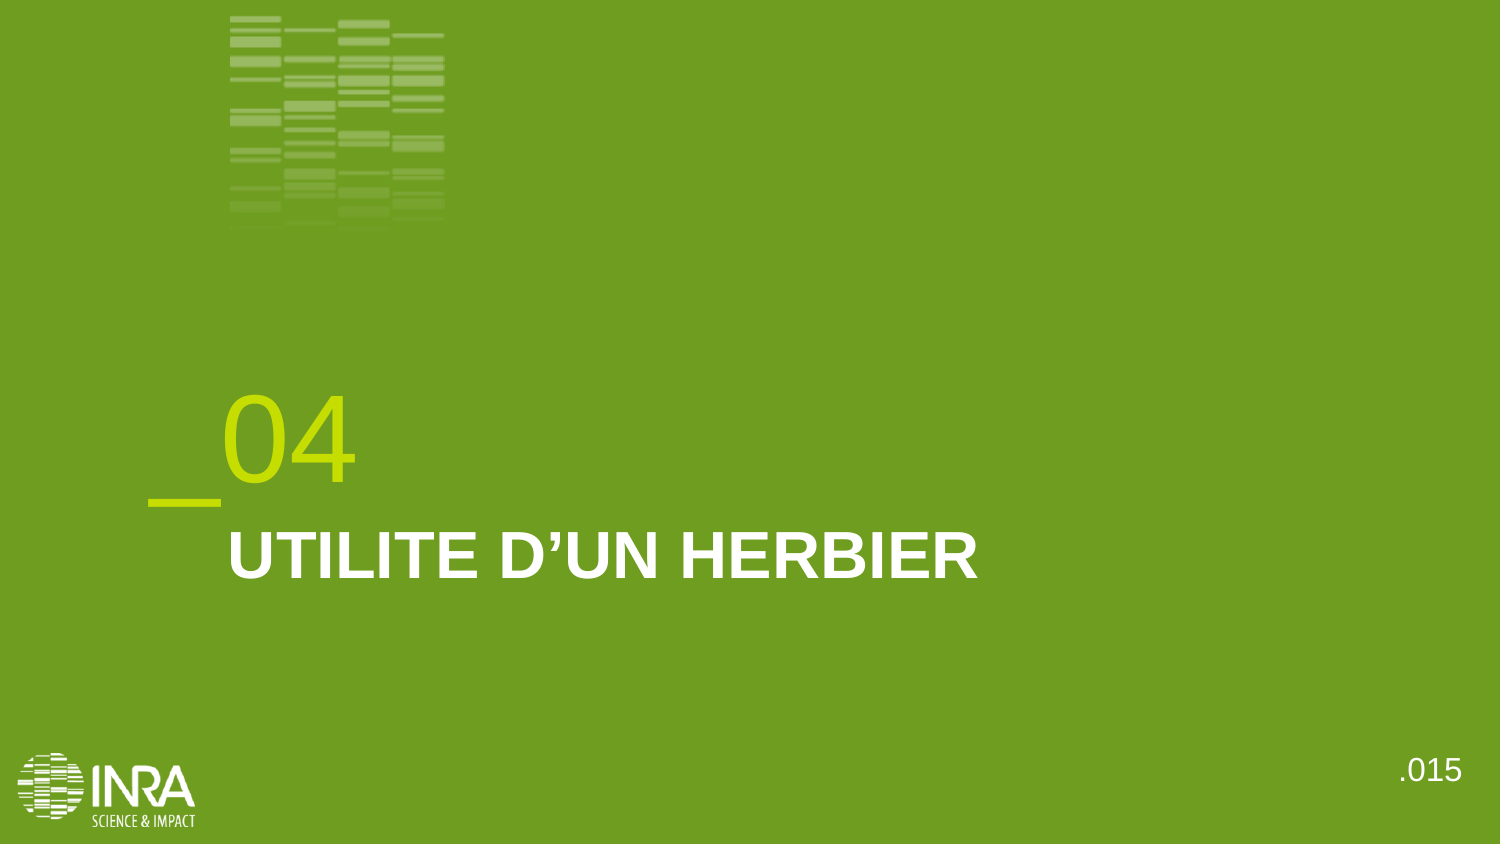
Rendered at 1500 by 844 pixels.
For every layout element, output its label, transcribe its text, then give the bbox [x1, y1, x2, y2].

picture [17, 753, 195, 827]
picture [230, 0, 445, 338]
text_box UTILITE D’UN HERBIER [213, 503, 1324, 599]
text_box _04 [135, 350, 526, 516]
